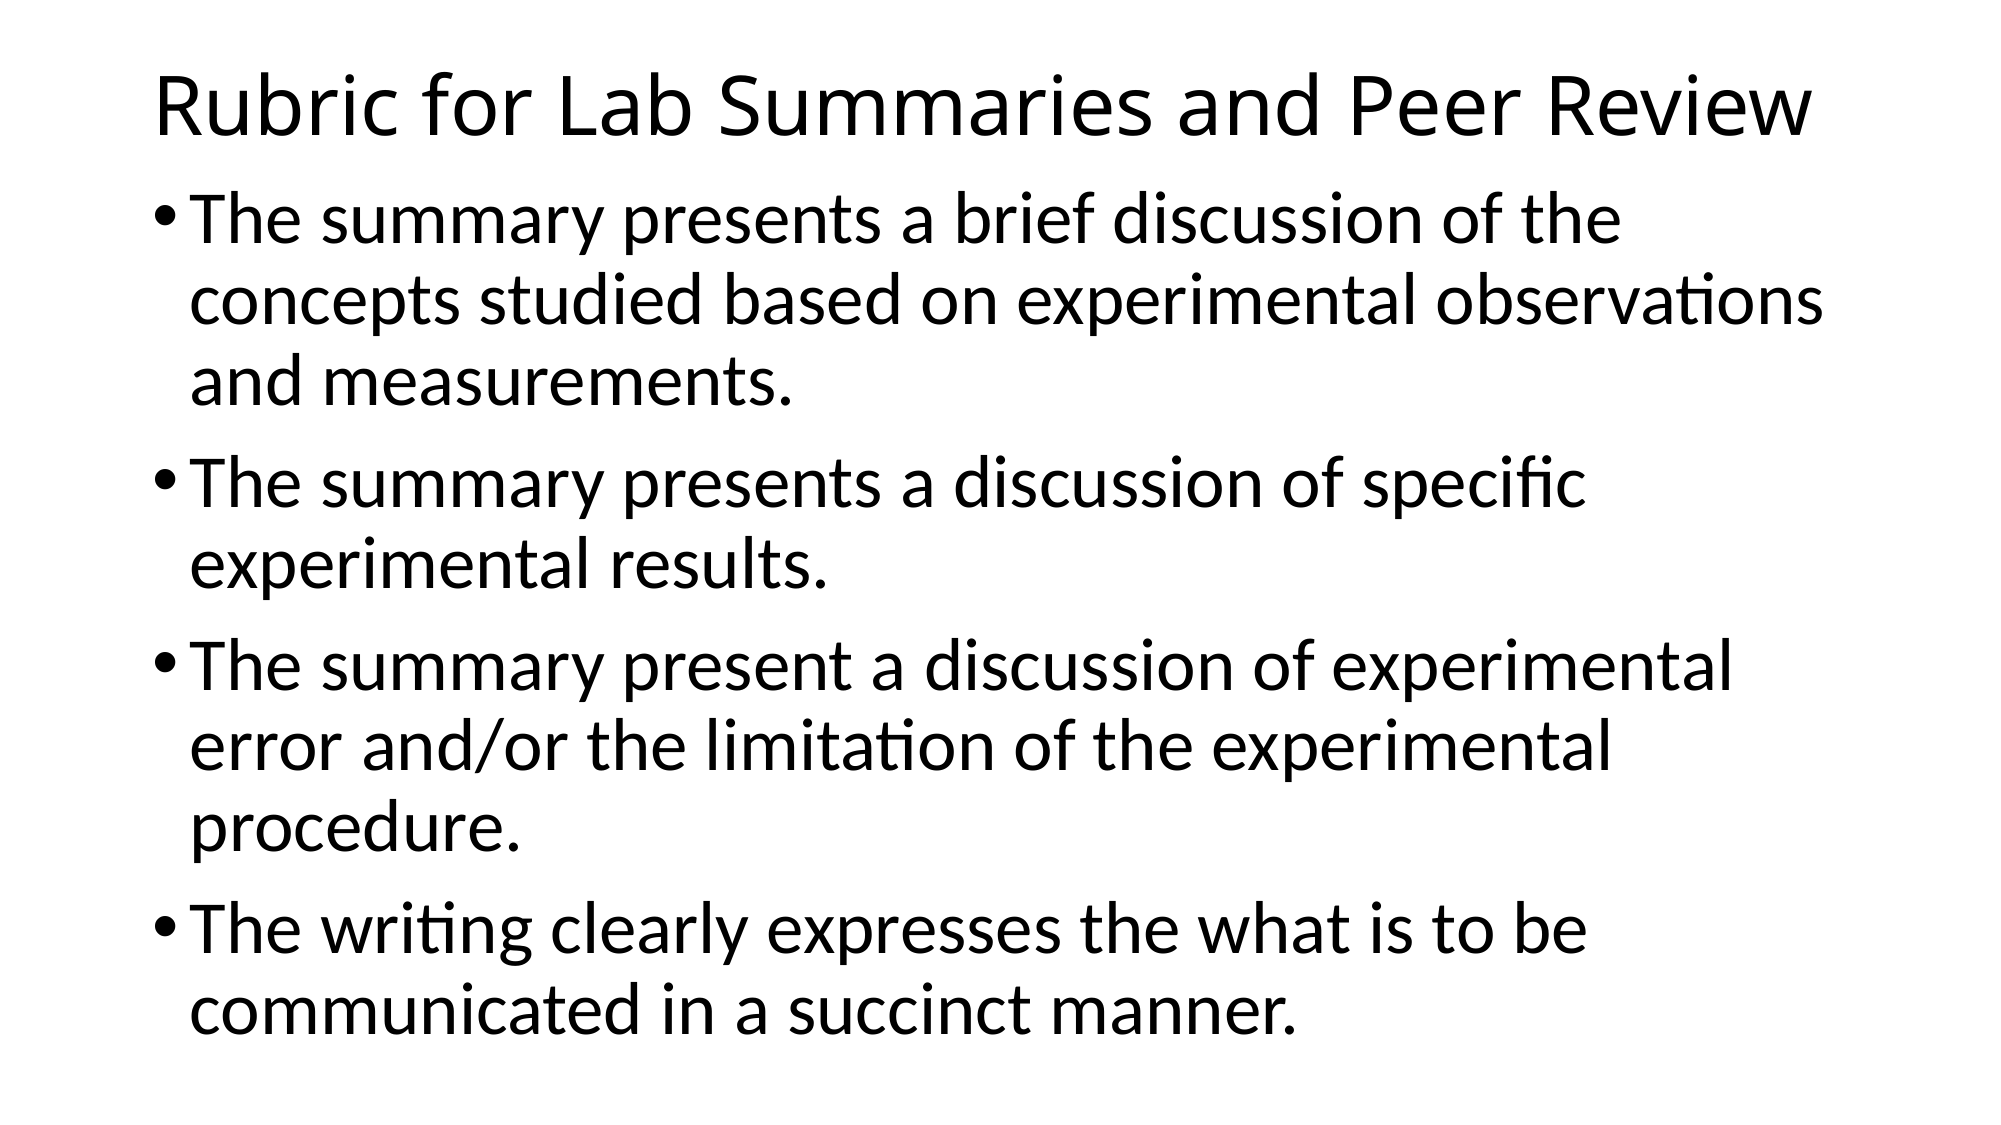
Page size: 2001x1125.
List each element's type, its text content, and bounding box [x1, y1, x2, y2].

title Rubric for Lab Summaries and Peer Review [137, 45, 1863, 171]
list The summary presents a brief discussion of the concepts studied based on experimental observations and measurements. The summary presents a discussion of specific experimental results. The summary present a discussion of experimental error and/or the limitation of the experimental procedure. The writing clearly expresses the what is to be communicated in a succinct manner. [137, 171, 1863, 1035]
